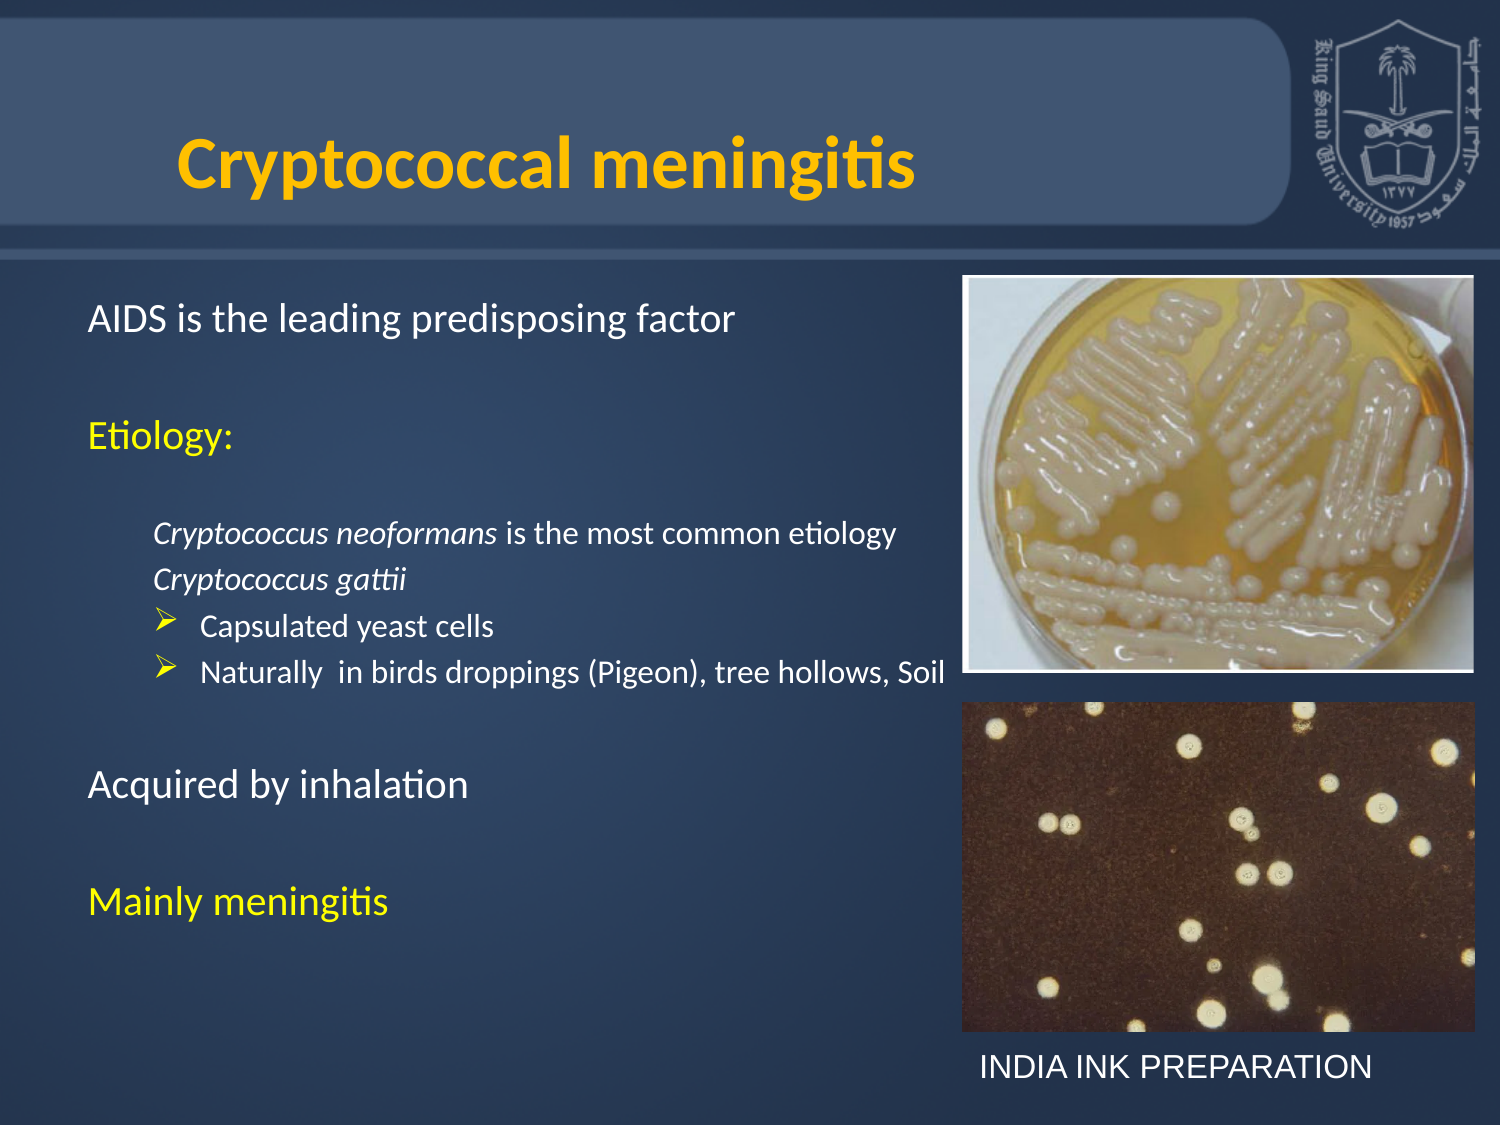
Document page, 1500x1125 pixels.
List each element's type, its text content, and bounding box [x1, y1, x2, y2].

text_box Cryptococcal meningitis [87, 105, 1083, 211]
picture [0, 0, 1500, 1125]
text_box INDIA INK PREPARATION [964, 1040, 1389, 1093]
subtitle AIDS is the leading predisposing factor Etiology: Cryptococcus neoformans is the most common etiology Cryptococcus gattii Capsulated yeast cells Naturally in birds droppings (Pigeon), tree hollows, Soil Acquired by inhalation Mainly meningitis [87, 224, 1377, 1076]
